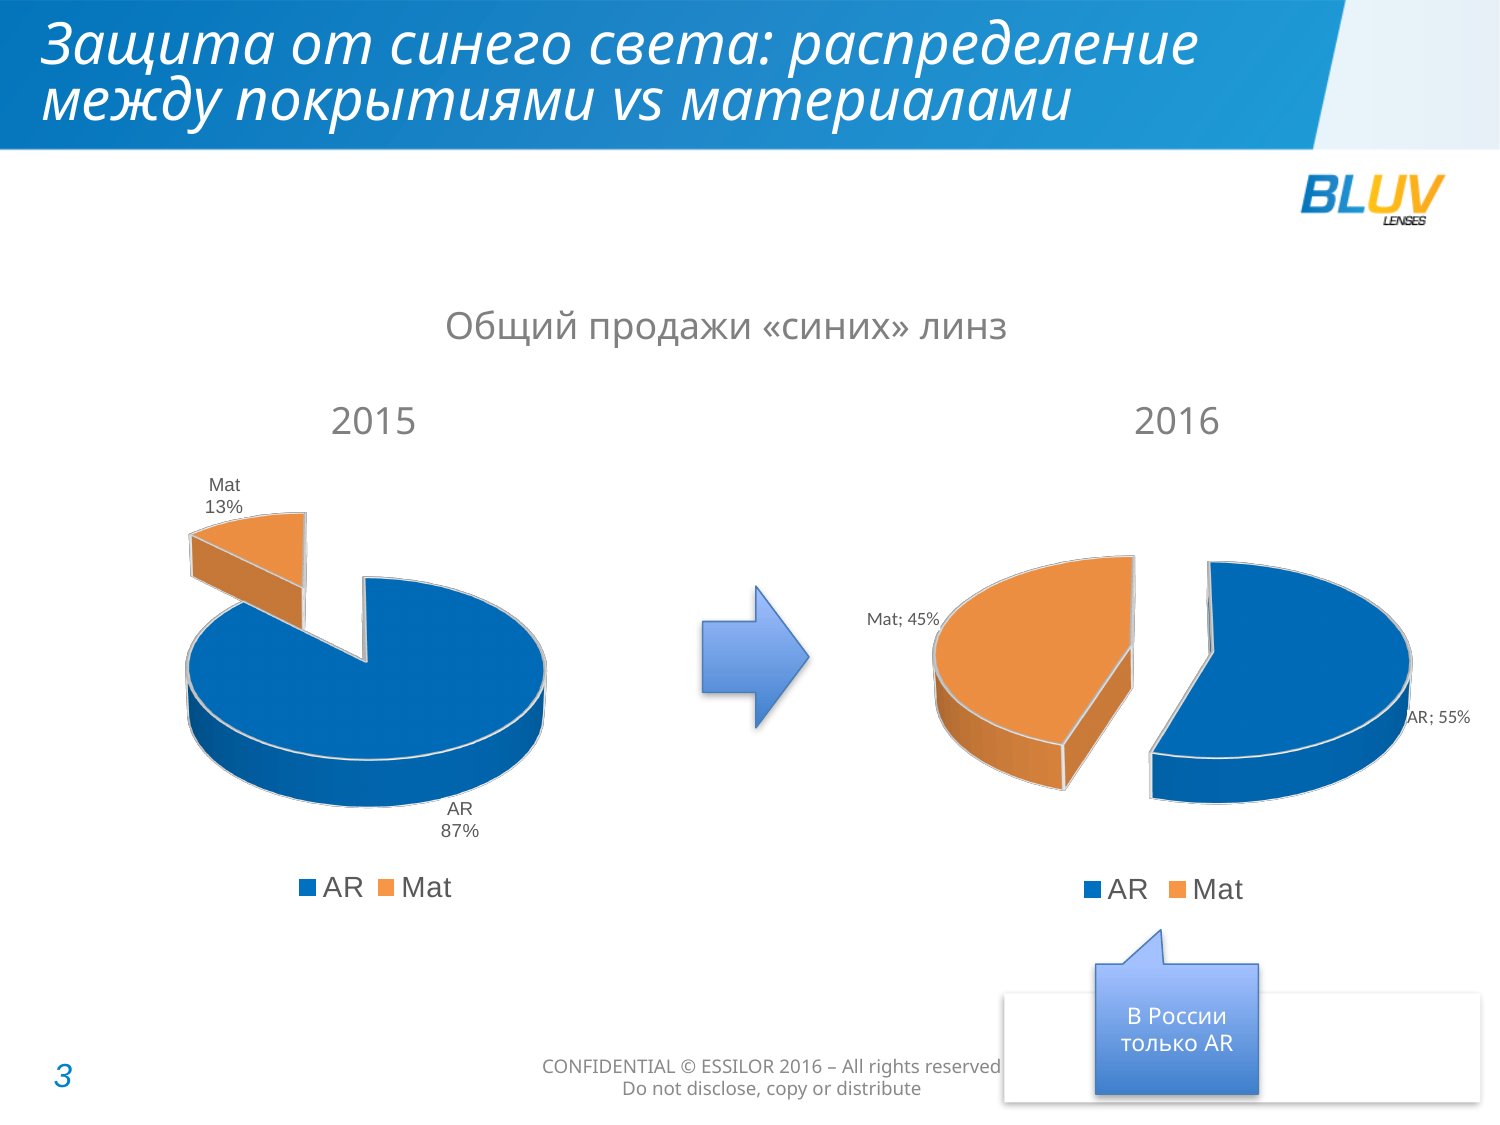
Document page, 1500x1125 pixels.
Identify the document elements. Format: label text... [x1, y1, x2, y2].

text_box В России только AR [1094, 928, 1260, 1095]
picture [0, 442, 1500, 1125]
text_box CONFIDENTIAL © ESSILOR 2016 – All rights reserved Do not disclose, copy or distribute [403, 1035, 1140, 1118]
text_box Защита от синего света: распределение между покрытиями vs материалами [41, 19, 1306, 132]
text_box 2016 [572, 396, 1500, 442]
text_box 2015 [0, 396, 572, 442]
picture [0, 0, 1500, 396]
chart [0, 461, 709, 913]
text_box Общий продажи «синих» линз [122, 302, 1331, 348]
chart [826, 510, 1500, 913]
text_box [714, 585, 810, 729]
